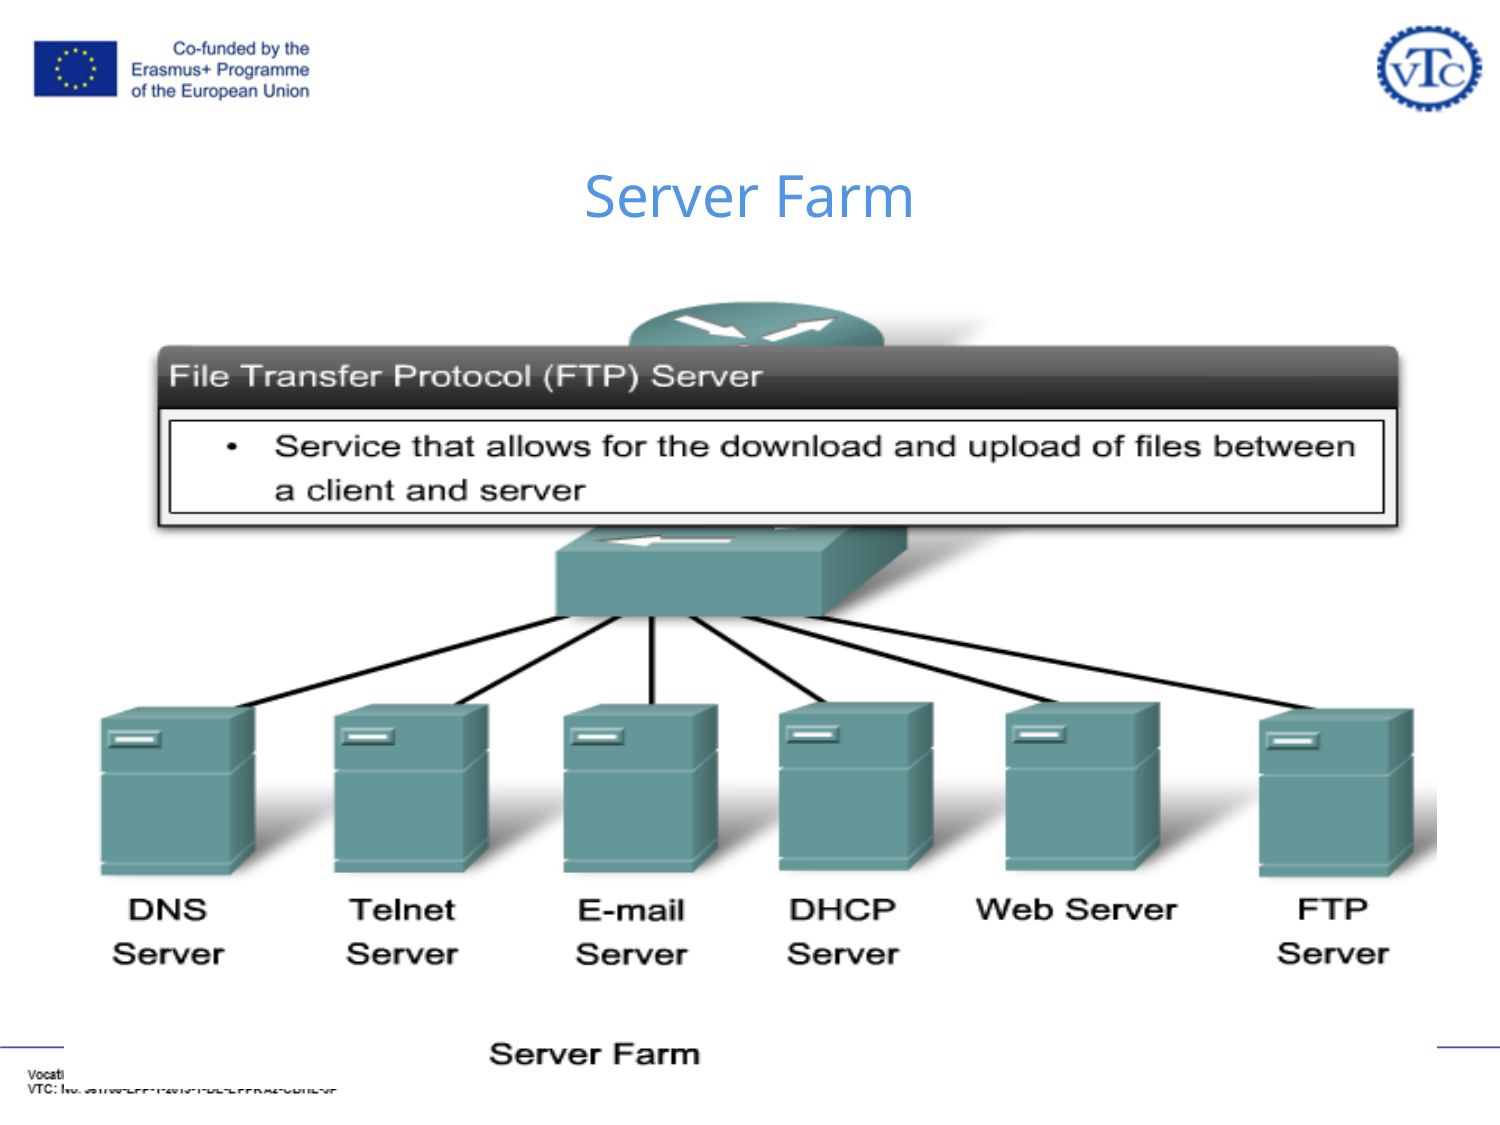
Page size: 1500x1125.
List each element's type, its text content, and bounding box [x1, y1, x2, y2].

title Server Farm [112, 99, 1388, 285]
picture [0, 0, 1500, 1125]
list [64, 286, 1438, 1090]
